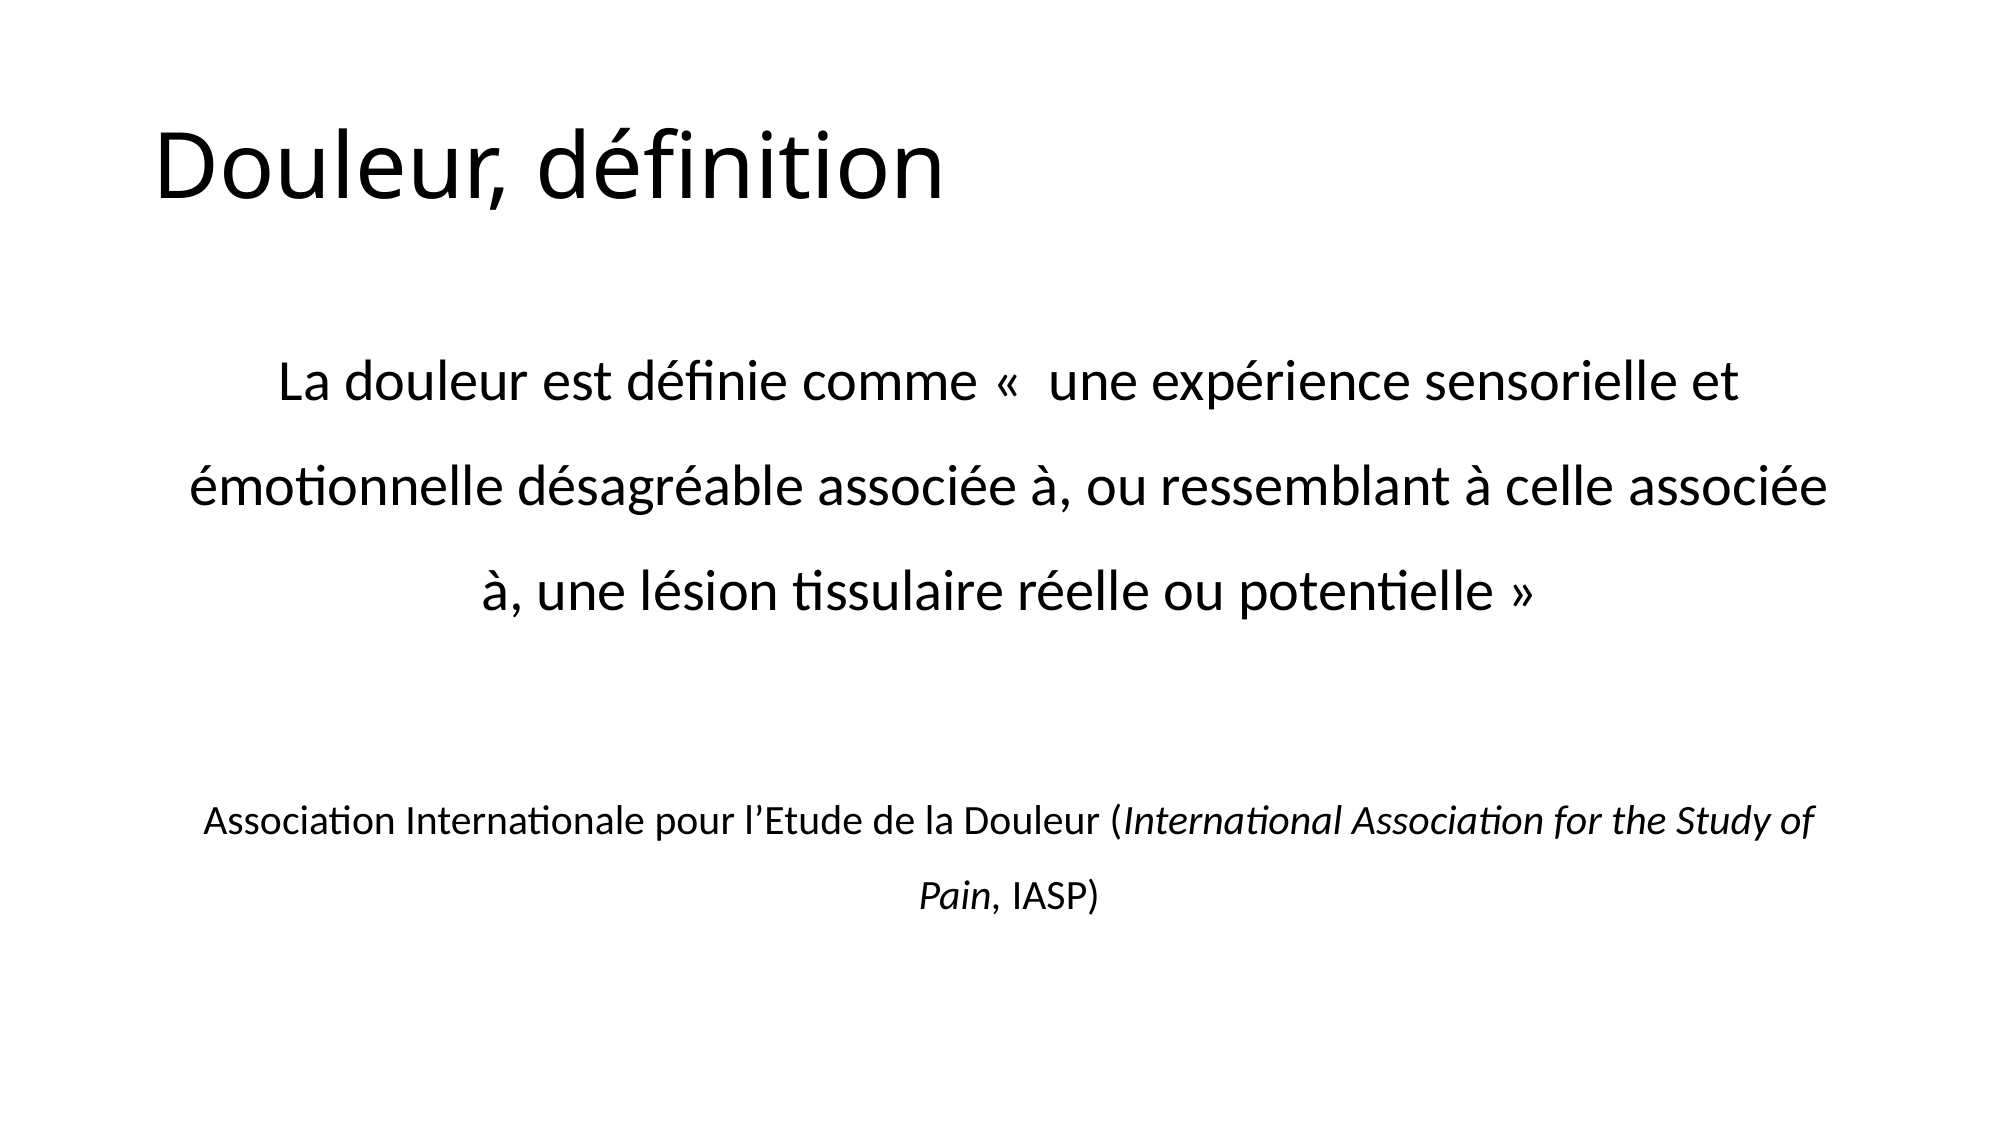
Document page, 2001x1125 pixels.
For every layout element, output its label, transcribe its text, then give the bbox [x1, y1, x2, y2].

title Douleur, définition [137, 59, 1863, 278]
list La douleur est définie comme « une expérience sensorielle et émotionnelle désagréable associée à, ou ressemblant à celle associée à, une lésion tissulaire réelle ou potentielle » Association Internationale pour l’Etude de la Douleur (International Association for the Study of Pain, IASP) [137, 299, 1863, 1014]
